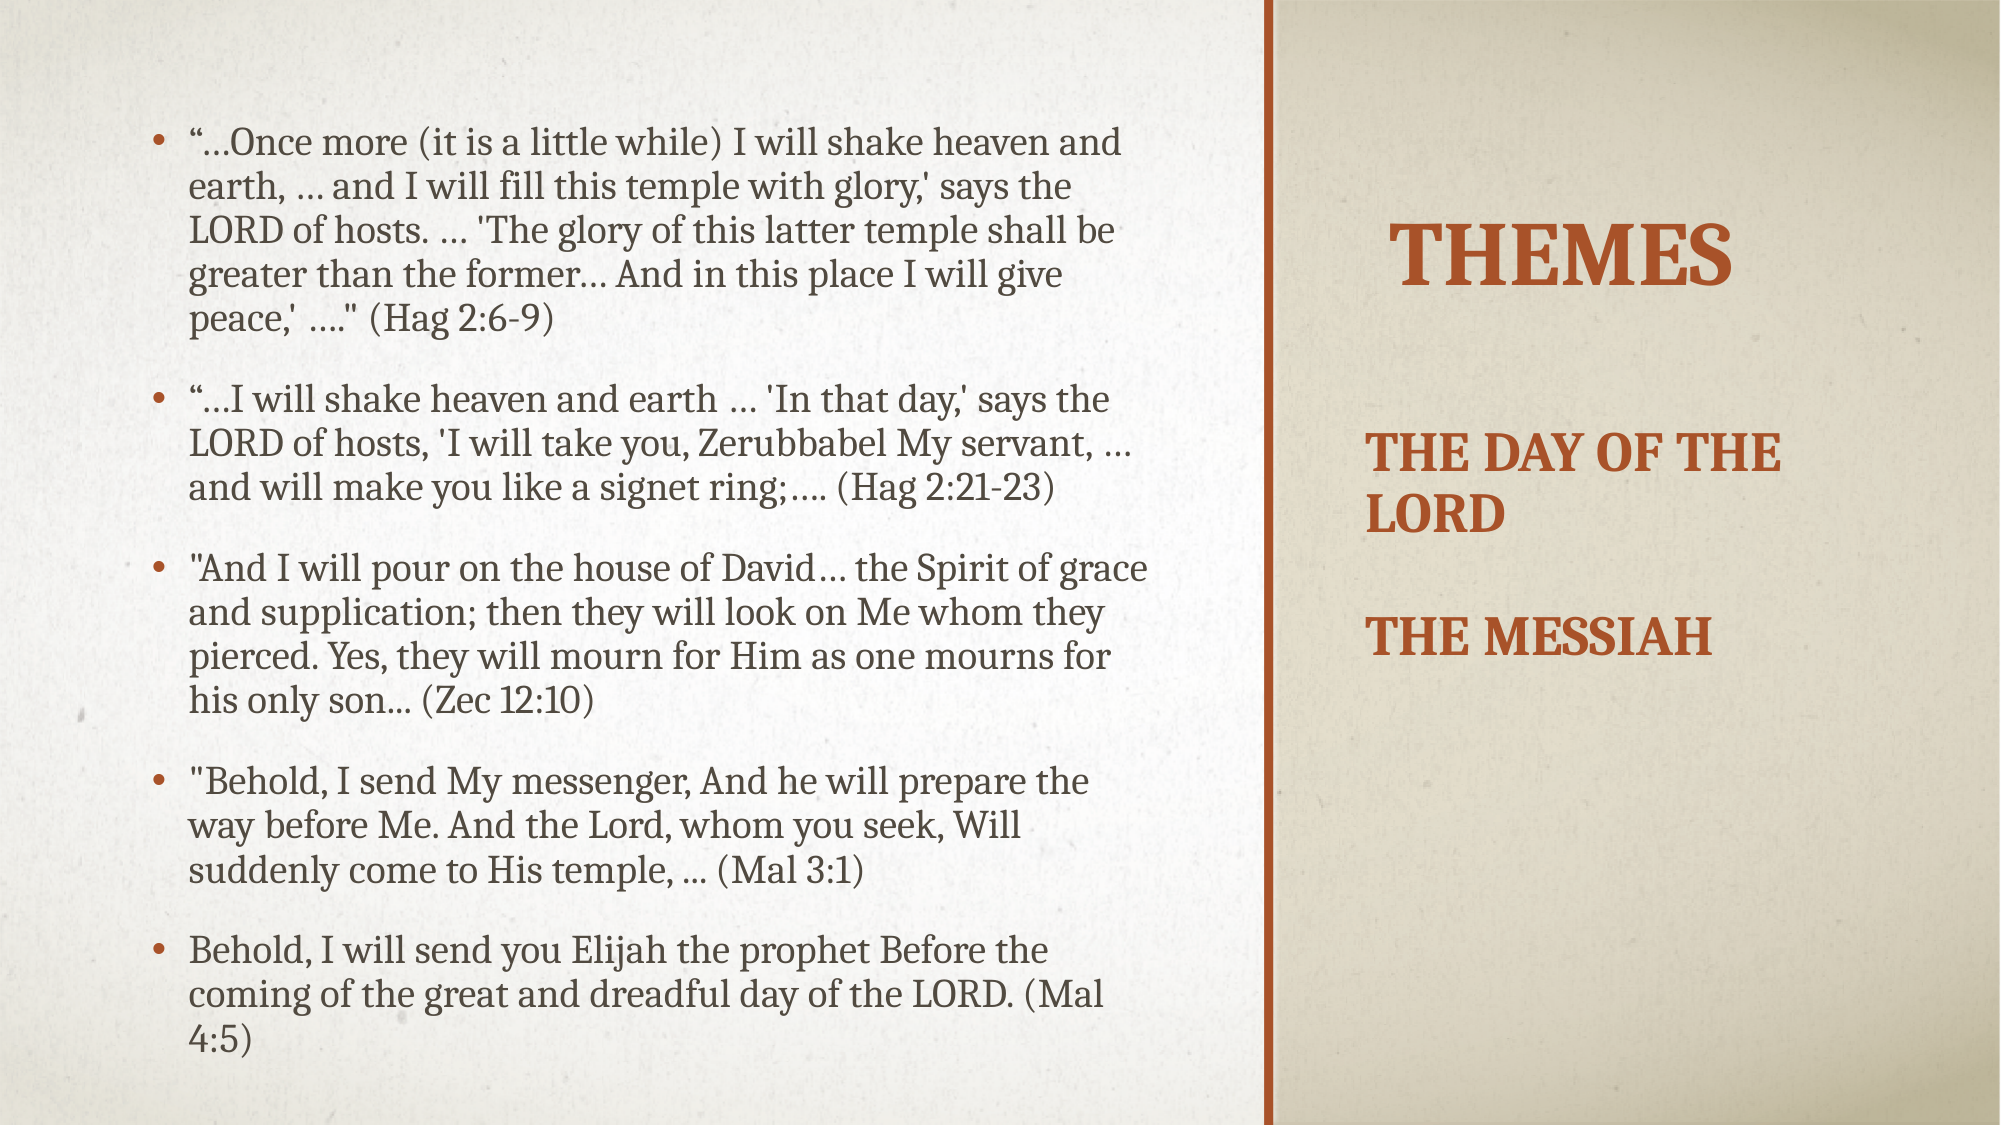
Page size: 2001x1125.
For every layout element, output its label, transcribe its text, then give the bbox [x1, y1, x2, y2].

title The Day of the lord The Messiah [1350, 412, 1920, 675]
text_box Themes [1374, 49, 1945, 313]
picture [1274, 0, 2001, 1125]
picture [0, 0, 1264, 1125]
list “…Once more (it is a little while) I will shake heaven and earth, … and I will fill this temple with glory,' says the LORD of hosts. … 'The glory of this latter temple shall be greater than the former… And in this place I will give peace,' …." (Hag 2:6-9) “…I will shake heaven and earth … 'In that day,' says the LORD of hosts, 'I will take you, Zerubbabel My servant, … and will make you like a signet ring;…. (Hag 2:21-23) "And I will pour on the house of David… the Spirit of grace and supplication; then they will look on Me whom they pierced. Yes, they will mourn for Him as one mourns for his only son... (Zec 12:10) "Behold, I send My messenger, And he will prepare the way before Me. And the Lord, whom you seek, Will suddenly come to His temple, ... (Mal 3:1) Behold, I will send you Elijah the prophet Before the coming of the great and dreadful day of the LORD. (Mal 4:5) [129, 112, 1170, 1072]
